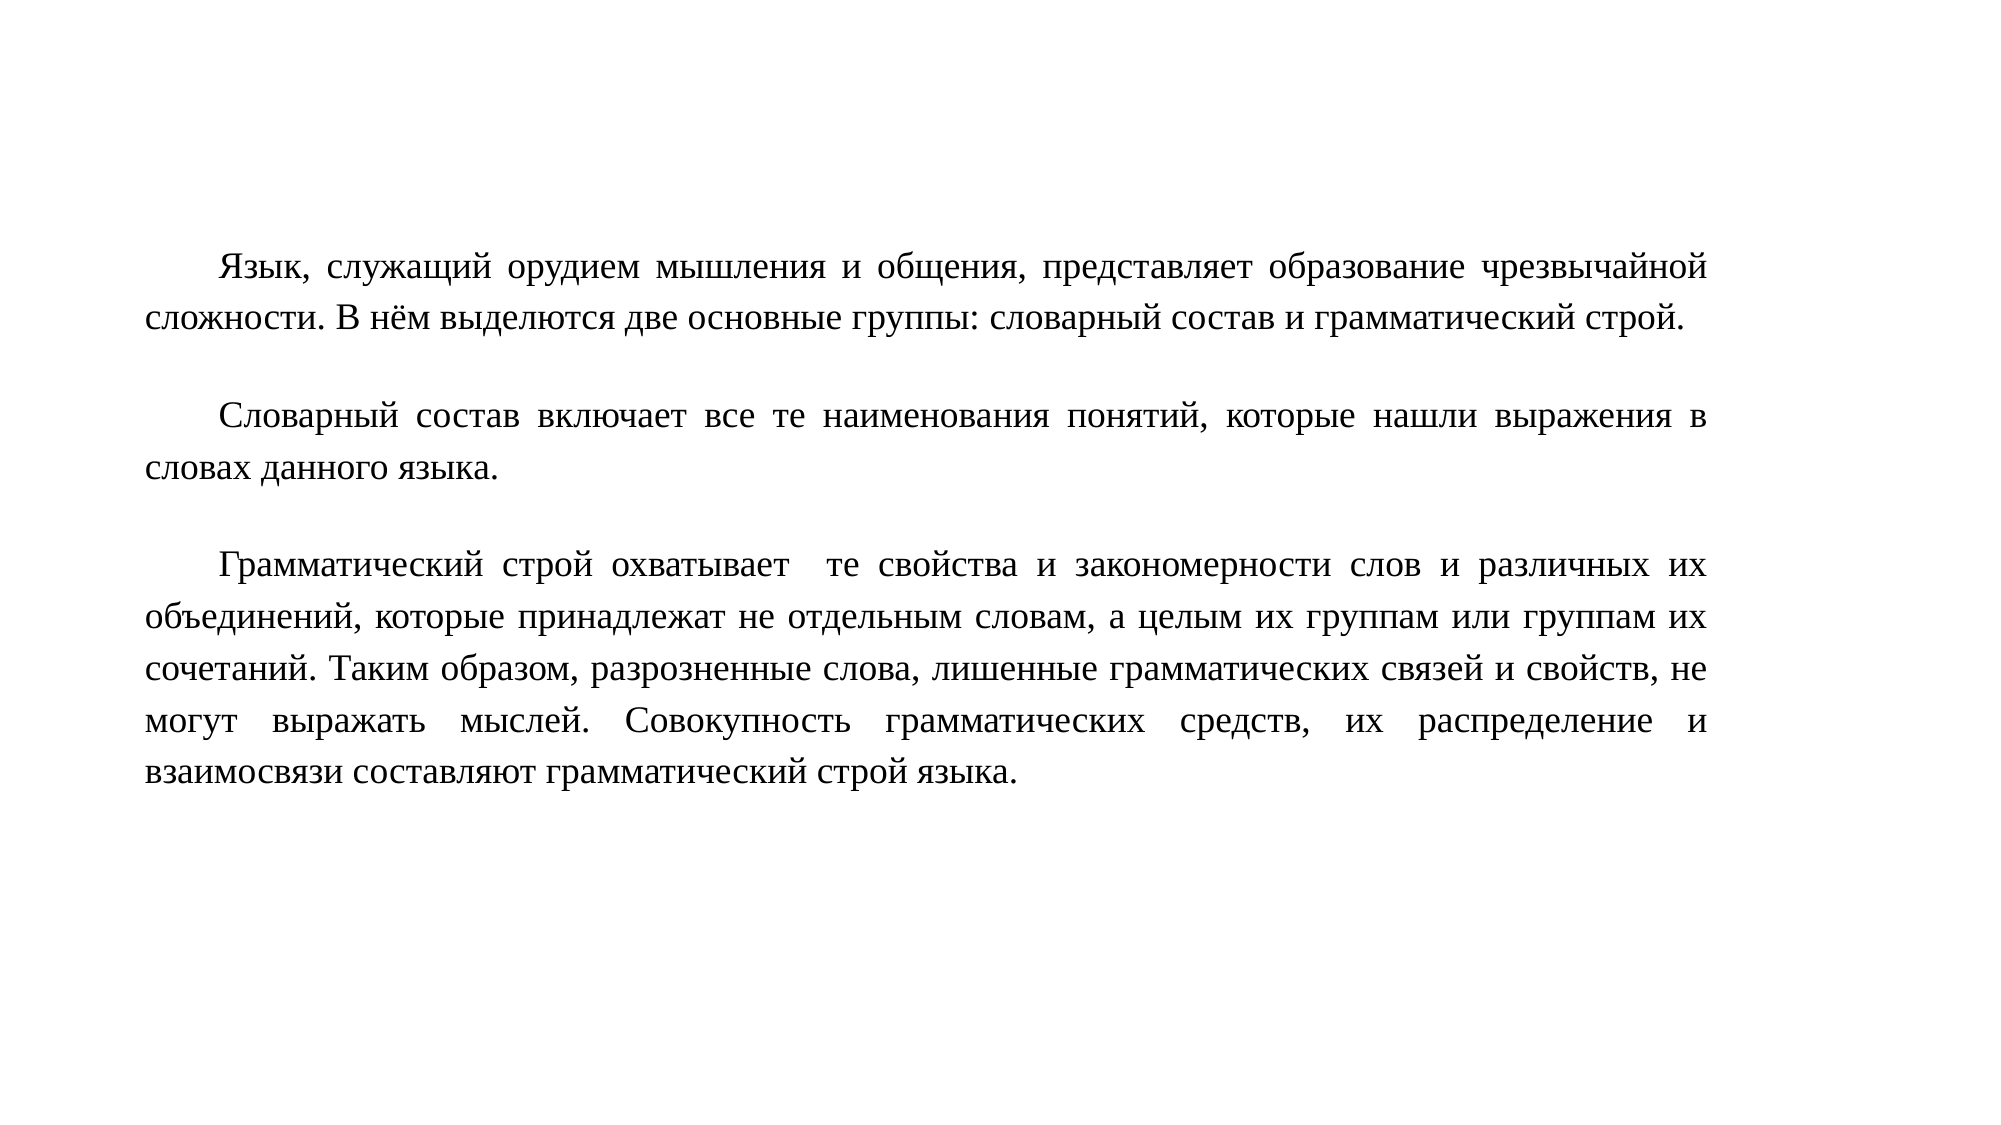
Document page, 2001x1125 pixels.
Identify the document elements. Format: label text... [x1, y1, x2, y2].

text_box Язык, служащий орудием мышления и общения, представляет образование чрезвычайной сложности. В нём выделются две основные группы: словарный состав и грамматический строй. Словарный состав включает все те наименования понятий, которые нашли выражения в словах данного языка. Грамматический строй охватывает те свойства и закономерности слов и различных их объединений, которые принадлежат не отдельным словам, а целым их группам или группам их сочетаний. Таким образом, разрозненные слова, лишенные грамматических связей и свойств, не могут выражать мыслей. Совокупность грамматических средств, их распределение и взаимосвязи составляют грамматический строй языка. [130, 129, 1724, 954]
